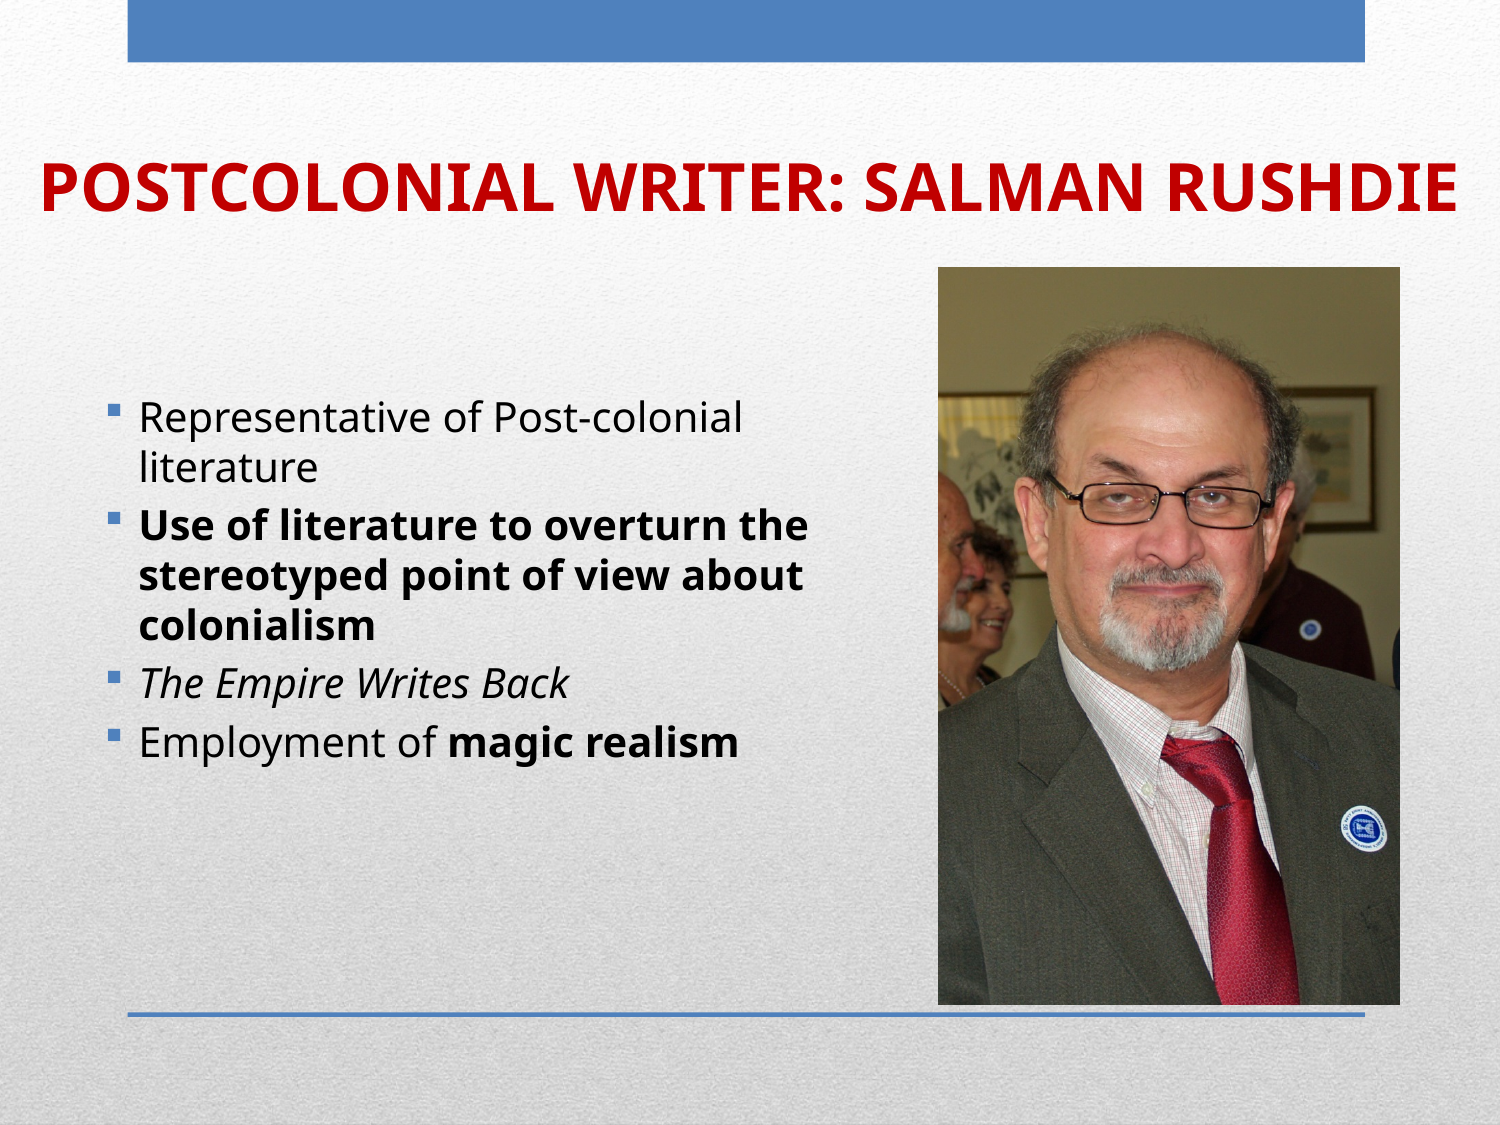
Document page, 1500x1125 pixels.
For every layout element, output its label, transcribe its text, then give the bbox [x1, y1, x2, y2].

picture [938, 266, 1401, 1005]
title POSTCOLONIAL WRITER: SALMAN RUSHDIE [17, 45, 1483, 233]
list Representative of Post-colonial literature Use of literature to overturn the stereotyped point of view about colonialism The Empire Writes Back Employment of magic realism [89, 279, 895, 877]
